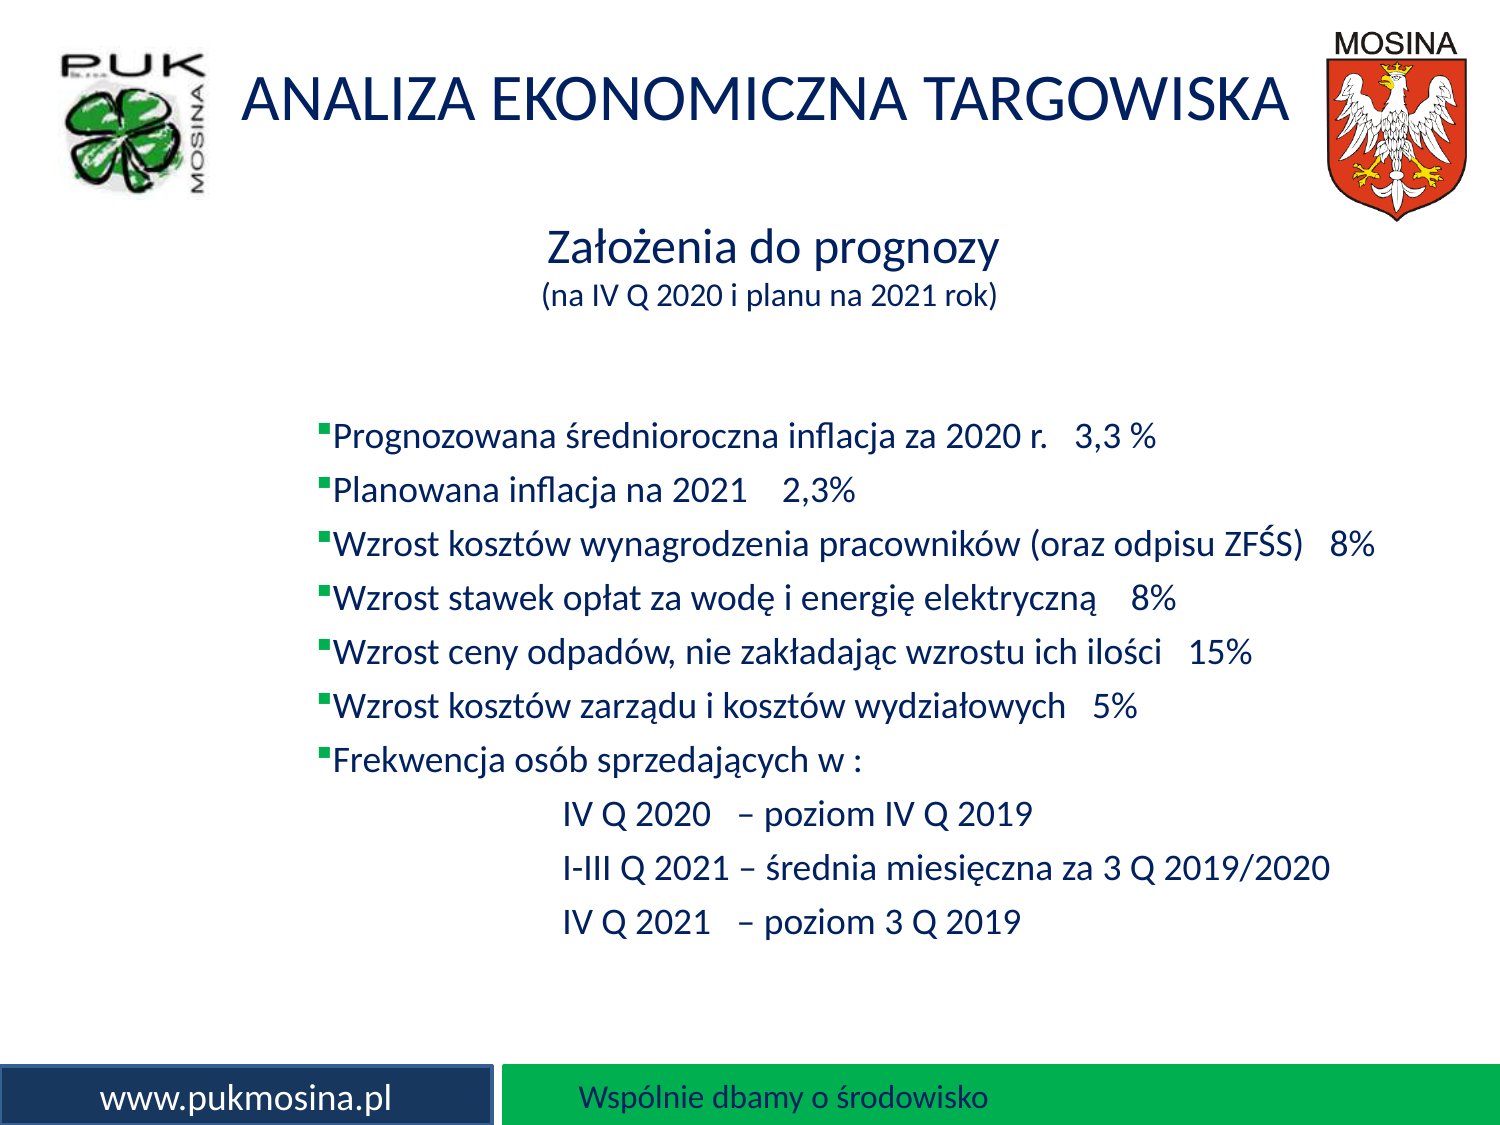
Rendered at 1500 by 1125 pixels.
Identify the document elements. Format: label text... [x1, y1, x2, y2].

text_box Prognozowana średnioroczna inflacja za 2020 r. 3,3 % Planowana inflacja na 2021 2,3% Wzrost kosztów wynagrodzenia pracowników (oraz odpisu ZFŚS) 8% Wzrost stawek opłat za wodę i energię elektryczną 8% Wzrost ceny odpadów, nie zakładając wzrostu ich ilości 15% Wzrost kosztów zarządu i kosztów wydziałowych 5% Frekwencja osób sprzedających w : IV Q 2020 – poziom IV Q 2019 I-III Q 2021 – średnia miesięczna za 3 Q 2019/2020 IV Q 2021 – poziom 3 Q 2019 [301, 349, 1424, 950]
text_box www.pukmosina.pl [0, 1064, 494, 1125]
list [58, 46, 212, 200]
picture [1325, 24, 1467, 222]
title ANALIZA EKONOMICZNA TARGOWISKA Założenia do prognozy (na IV Q 2020 i planu na 2021 rok) [29, 112, 1500, 254]
text_box Wspólnie dbamy o środowisko [502, 1064, 1500, 1125]
